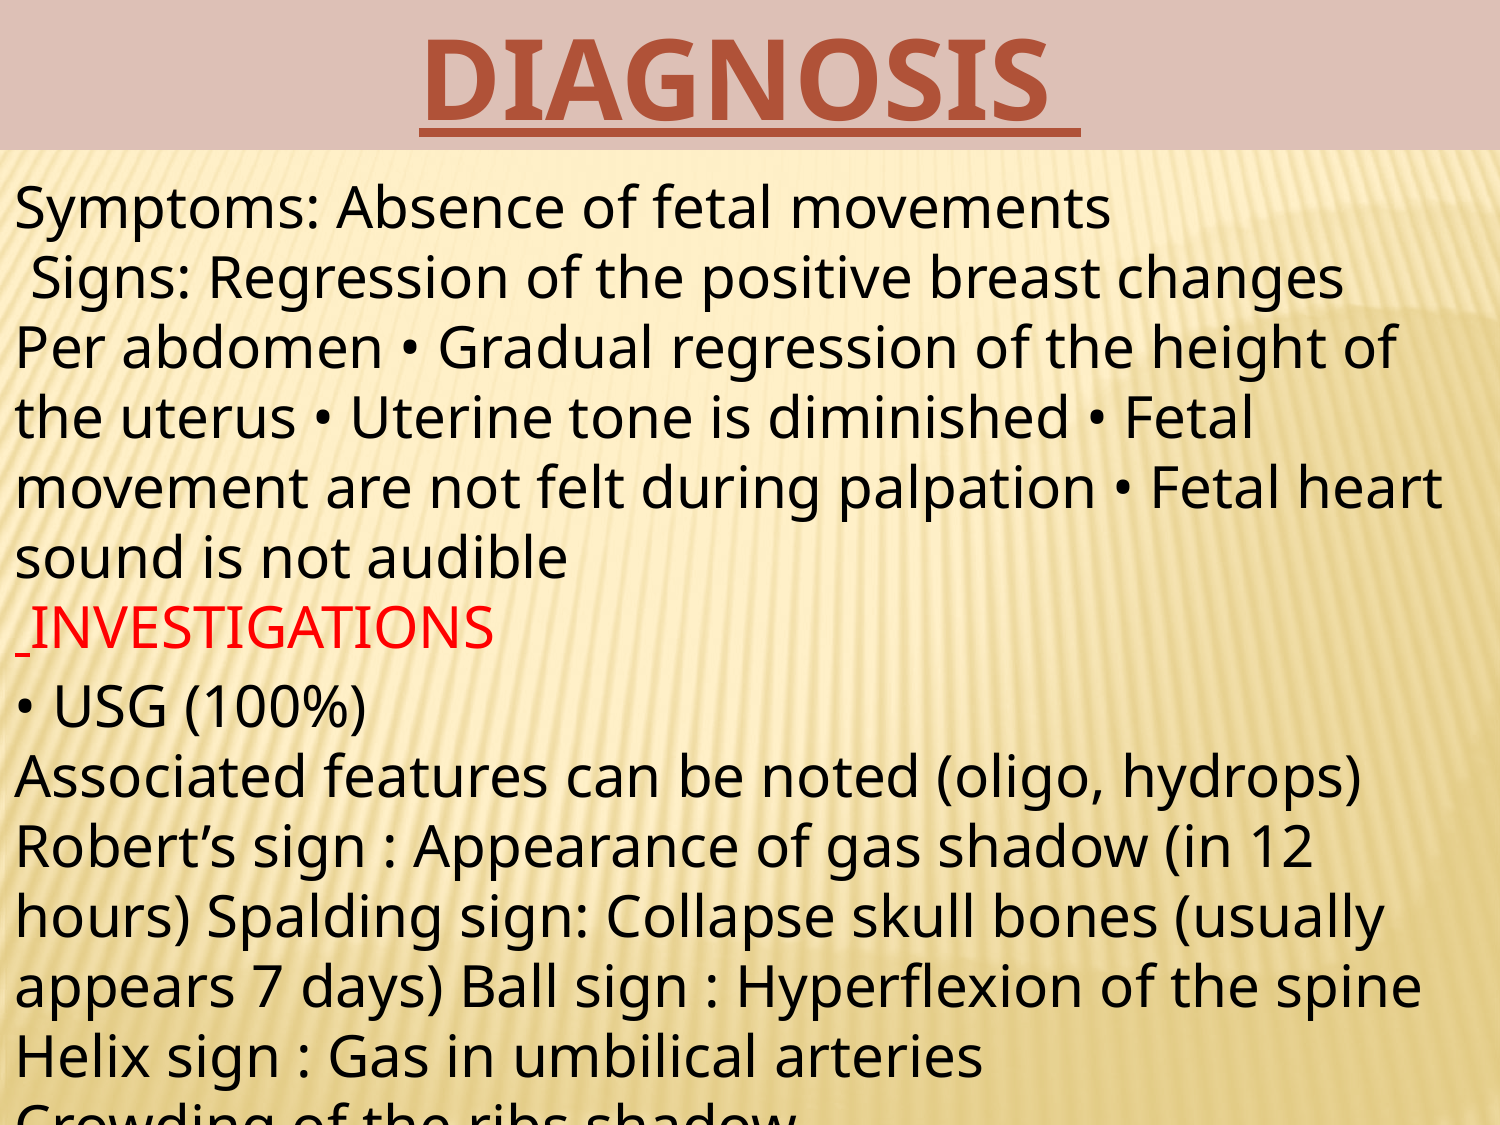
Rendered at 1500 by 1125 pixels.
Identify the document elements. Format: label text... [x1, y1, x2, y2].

text_box Symptoms: Absence of fetal movements Signs: Regression of the positive breast changes Per abdomen • Gradual regression of the height of the uterus • Uterine tone is diminished • Fetal movement are not felt during palpation • Fetal heart sound is not audible INVESTIGATIONS • USG (100%) Associated features can be noted (oligo, hydrops) Robert’s sign : Appearance of gas shadow (in 12 hours) Spalding sign: Collapse skull bones (usually appears 7 days) Ball sign : Hyperflexion of the spine Helix sign : Gas in umbilical arteries Crowding of the ribs shadow [0, 162, 1463, 1125]
text_box DIAGNOSIS [0, 0, 1500, 150]
